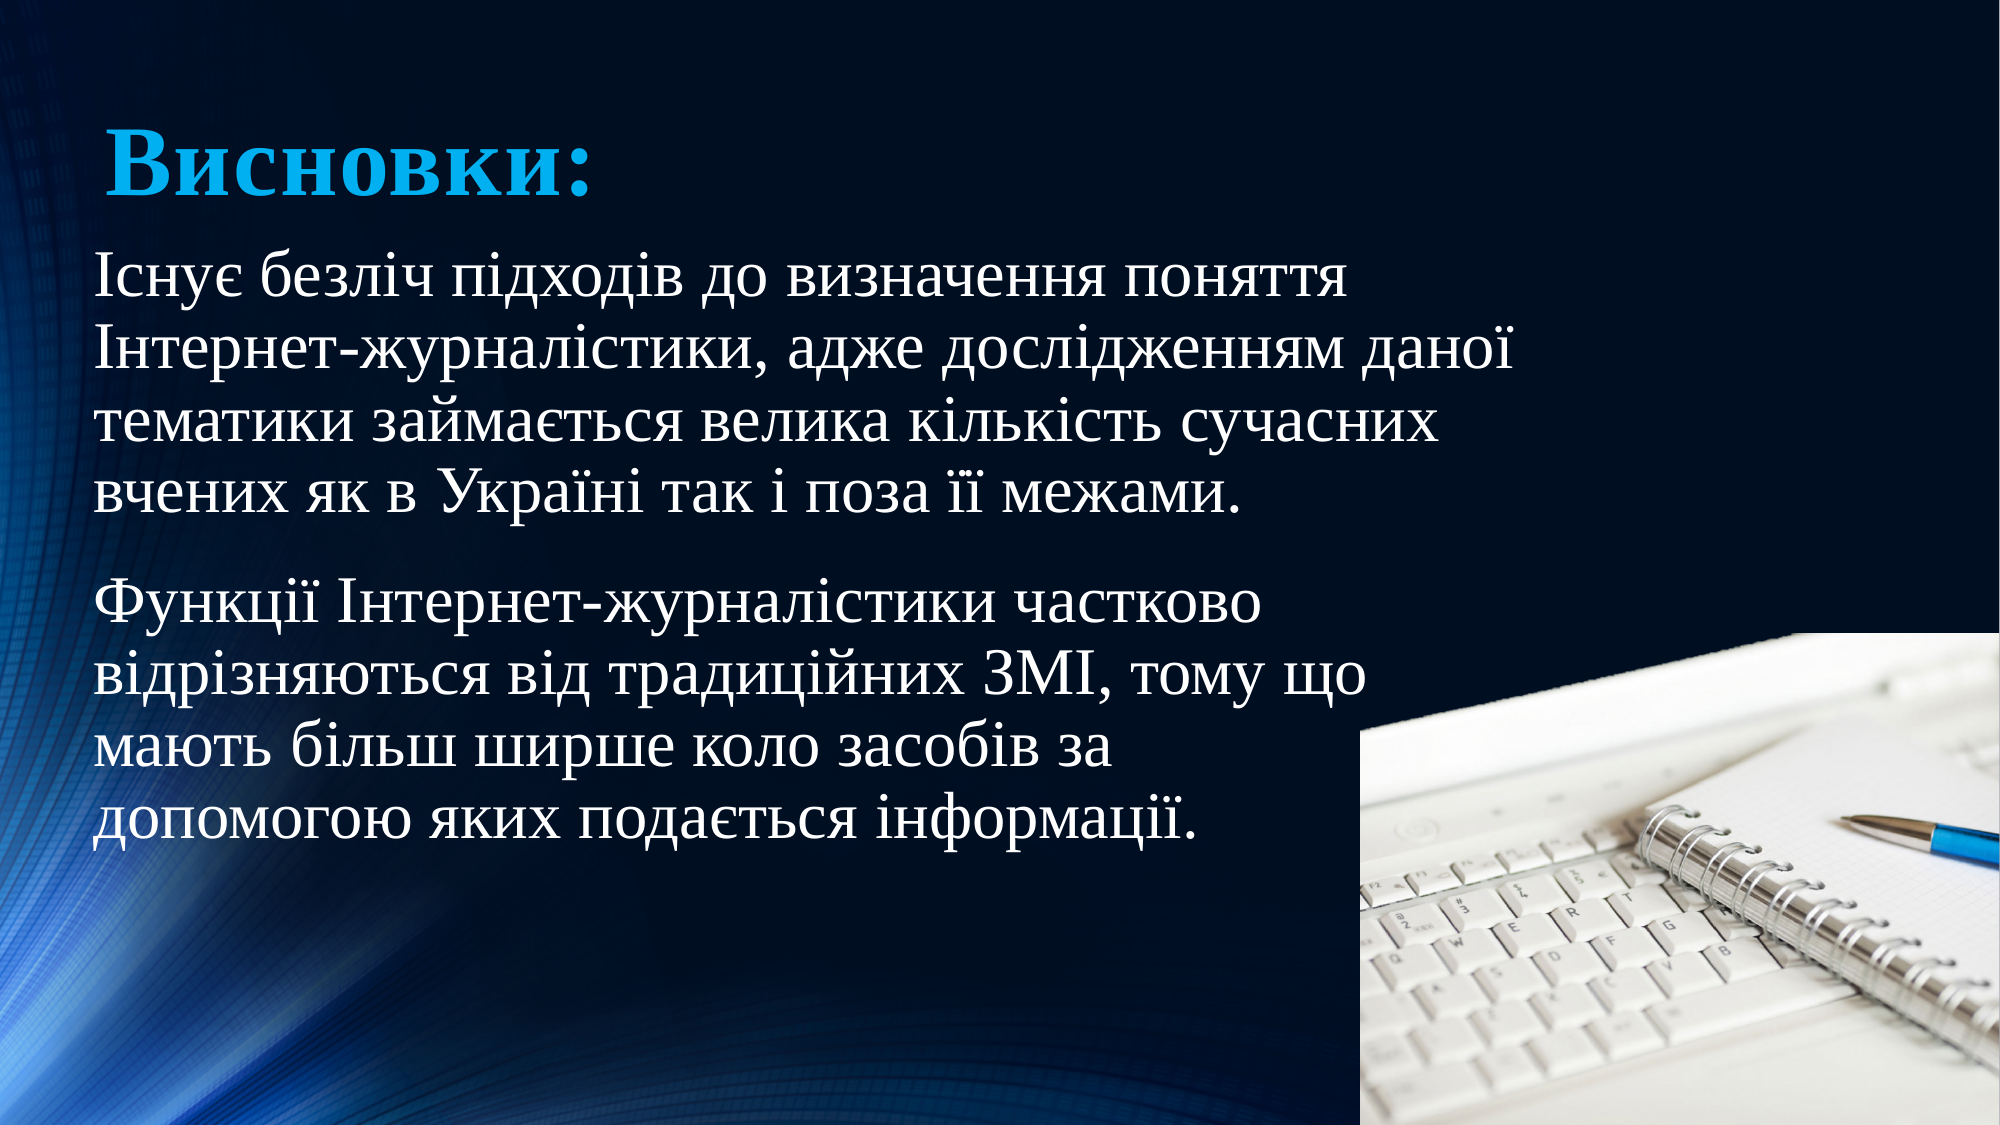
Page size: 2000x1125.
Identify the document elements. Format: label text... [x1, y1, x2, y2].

list Існує безліч підходів до визначення поняття Інтернет-журналістики, адже дослідженням даної тематики займається велика кількість сучасних вчених як в Україні так і поза її межами. Функції Інтернет-журналістики частково відрізняються від традиційних ЗМІ, тому що мають більш ширше коло засобів за допомогою яких подається інформації. [78, 231, 1577, 907]
title Висновки: [90, 0, 1591, 225]
picture [0, 0, 2000, 1125]
